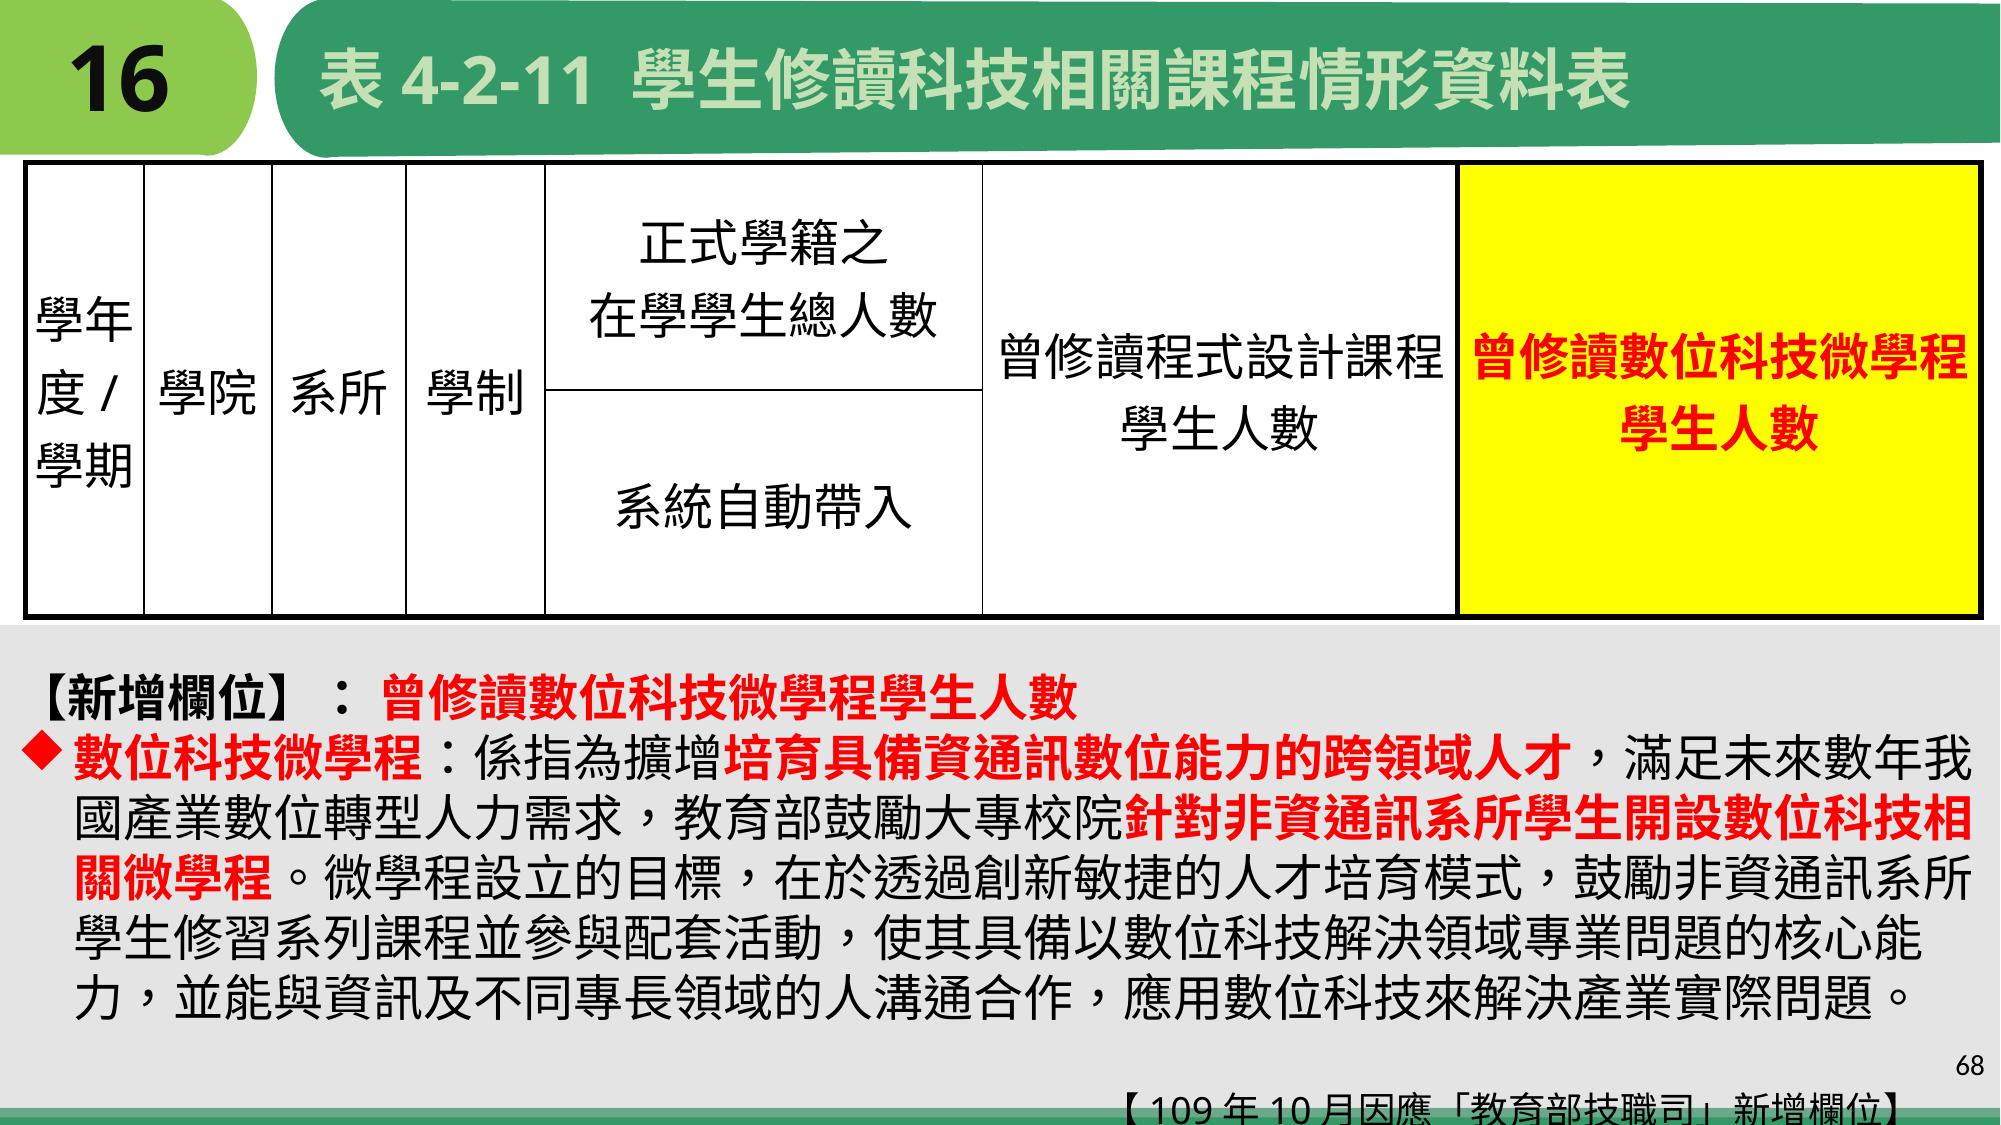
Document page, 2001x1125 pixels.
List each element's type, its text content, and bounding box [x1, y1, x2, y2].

text_box 【新增欄位】： 曾修讀數位科技微學程學生人數 數位科技微學程：係指為擴增培育具備資通訊數位能力的跨領域人才，滿足未來數年我國產業數位轉型人力需求，教育部鼓勵大專校院針對非資通訊系所學生開設數位科技相關微學程。微學程設立的目標，在於透過創新敏捷的人才培育模式，鼓勵非資通訊系所學生修習系列課程並參與配套活動，使其具備以數位科技解決領域專業問題的核心能力，並能與資訊及不同專長領域的人溝通合作，應用數位科技來解決產業實際問題。 【109年10月因應「教育部技職司」新增欄位】 [2, 629, 2000, 1125]
table_header 學院 [145, 165, 271, 614]
title 16 [51, 24, 257, 160]
table_header 學年度/學期 [28, 165, 143, 614]
table_cell 系統自動帶入 [546, 391, 982, 614]
text_box 表4-2-11 學生修讀科技相關課程情形資料表 [304, 39, 1966, 160]
table_header 學制 [407, 165, 544, 614]
table_header 曾修讀數位科技微學程學生人數 [1460, 165, 1978, 614]
table_header 正式學籍之 在學學生總人數 [546, 165, 982, 389]
table_header 曾修讀程式設計課程 學生人數 [983, 165, 1455, 614]
table_header 系所 [273, 165, 405, 614]
